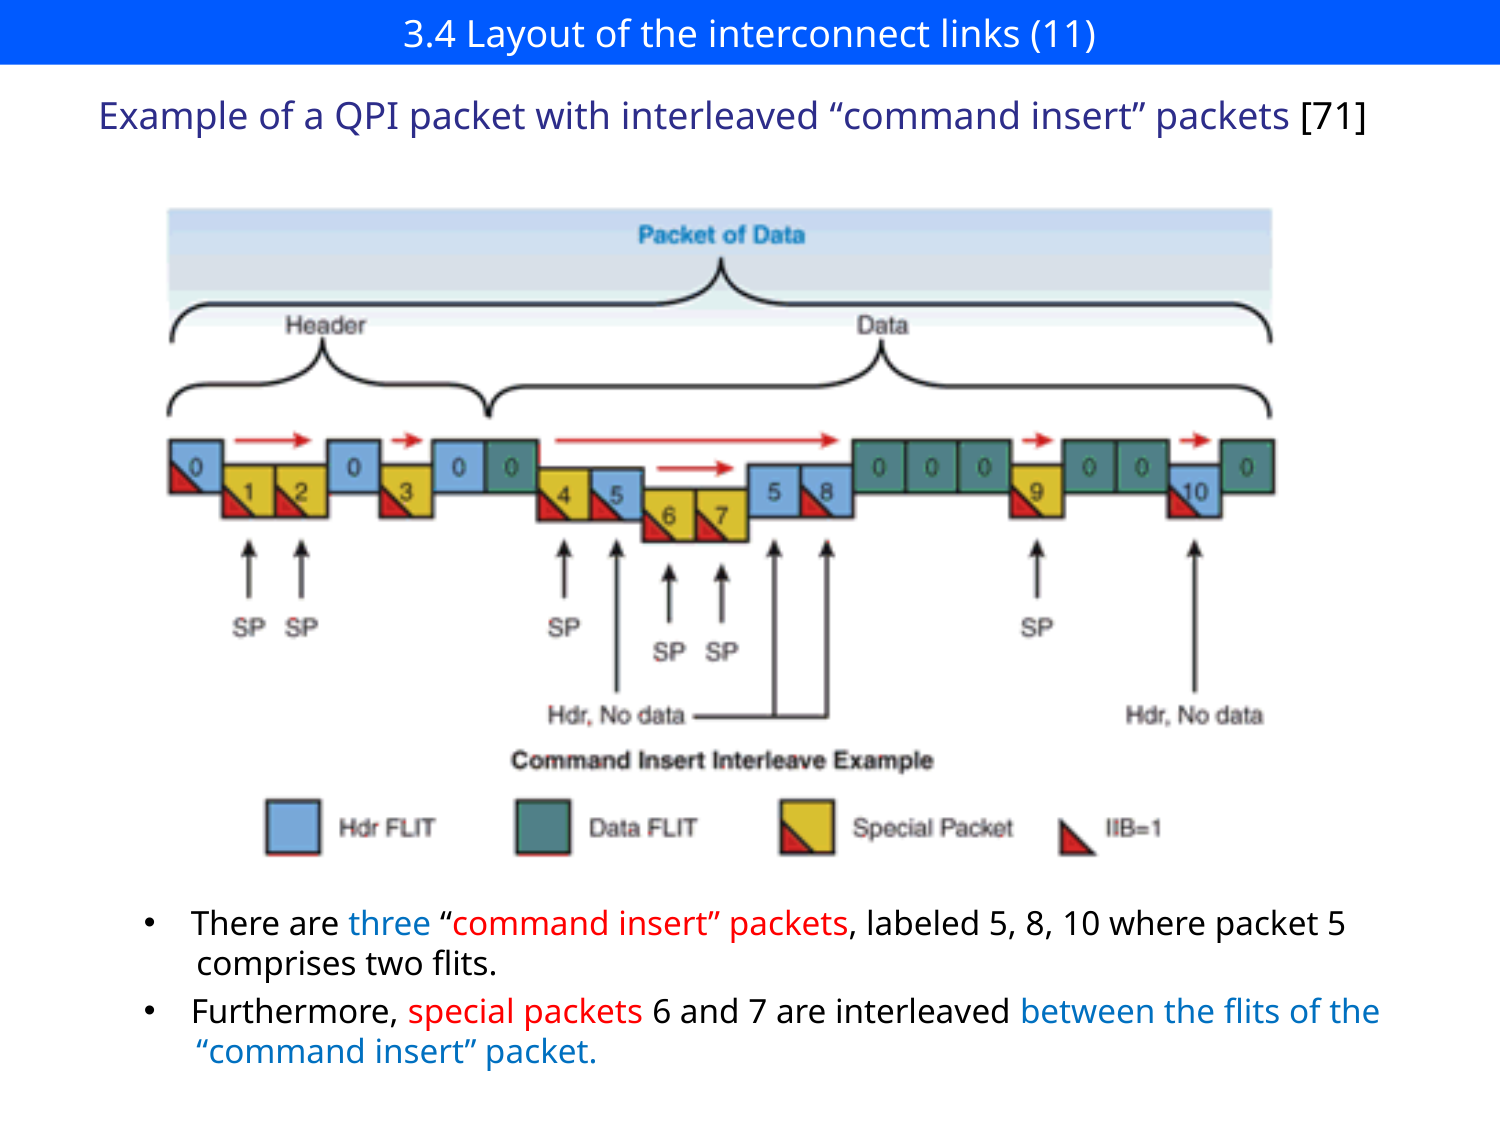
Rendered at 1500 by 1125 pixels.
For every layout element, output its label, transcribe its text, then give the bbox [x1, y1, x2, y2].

title 3.4 Layout of the interconnect links (11) [0, 0, 1500, 65]
text_box There are three “command insert” packets, labeled 5, 8, 10 where packet 5 comprises two flits. Furthermore, special packets 6 and 7 are interleaved between the flits of the “command insert” packet. [129, 894, 1396, 1078]
text_box Example of a QPI packet with interleaved “command insert” packets [71] [83, 84, 1383, 145]
picture [151, 193, 1282, 881]
